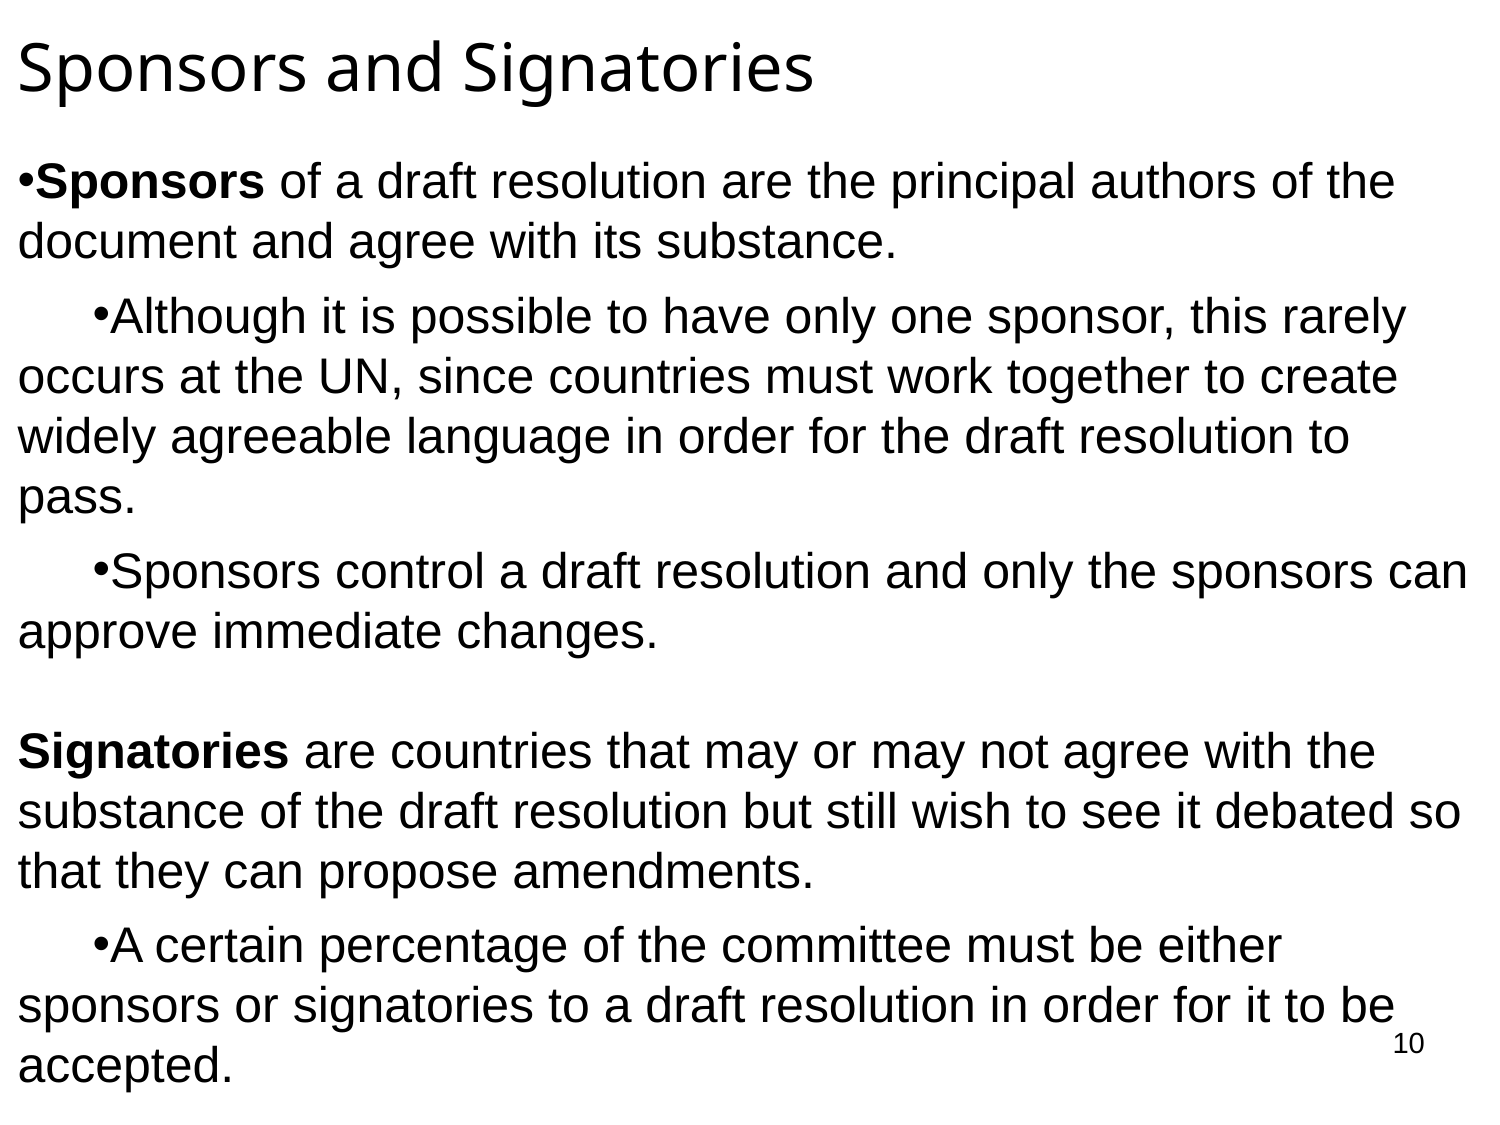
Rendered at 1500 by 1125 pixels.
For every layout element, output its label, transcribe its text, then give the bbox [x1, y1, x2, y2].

title Sponsors and Signatories [17, 6, 1472, 124]
list Sponsors of a draft resolution are the principal authors of the document and agree with its substance. Although it is possible to have only one sponsor, this rarely occurs at the UN, since countries must work together to create widely agreeable language in order for the draft resolution to pass. Sponsors control a draft resolution and only the sponsors can approve immediate changes. Signatories are countries that may or may not agree with the substance of the draft resolution but still wish to see it debated so that they can propose amendments. A certain percentage of the committee must be either sponsors or signatories to a draft resolution in order for it to be accepted. [17, 148, 1483, 1125]
